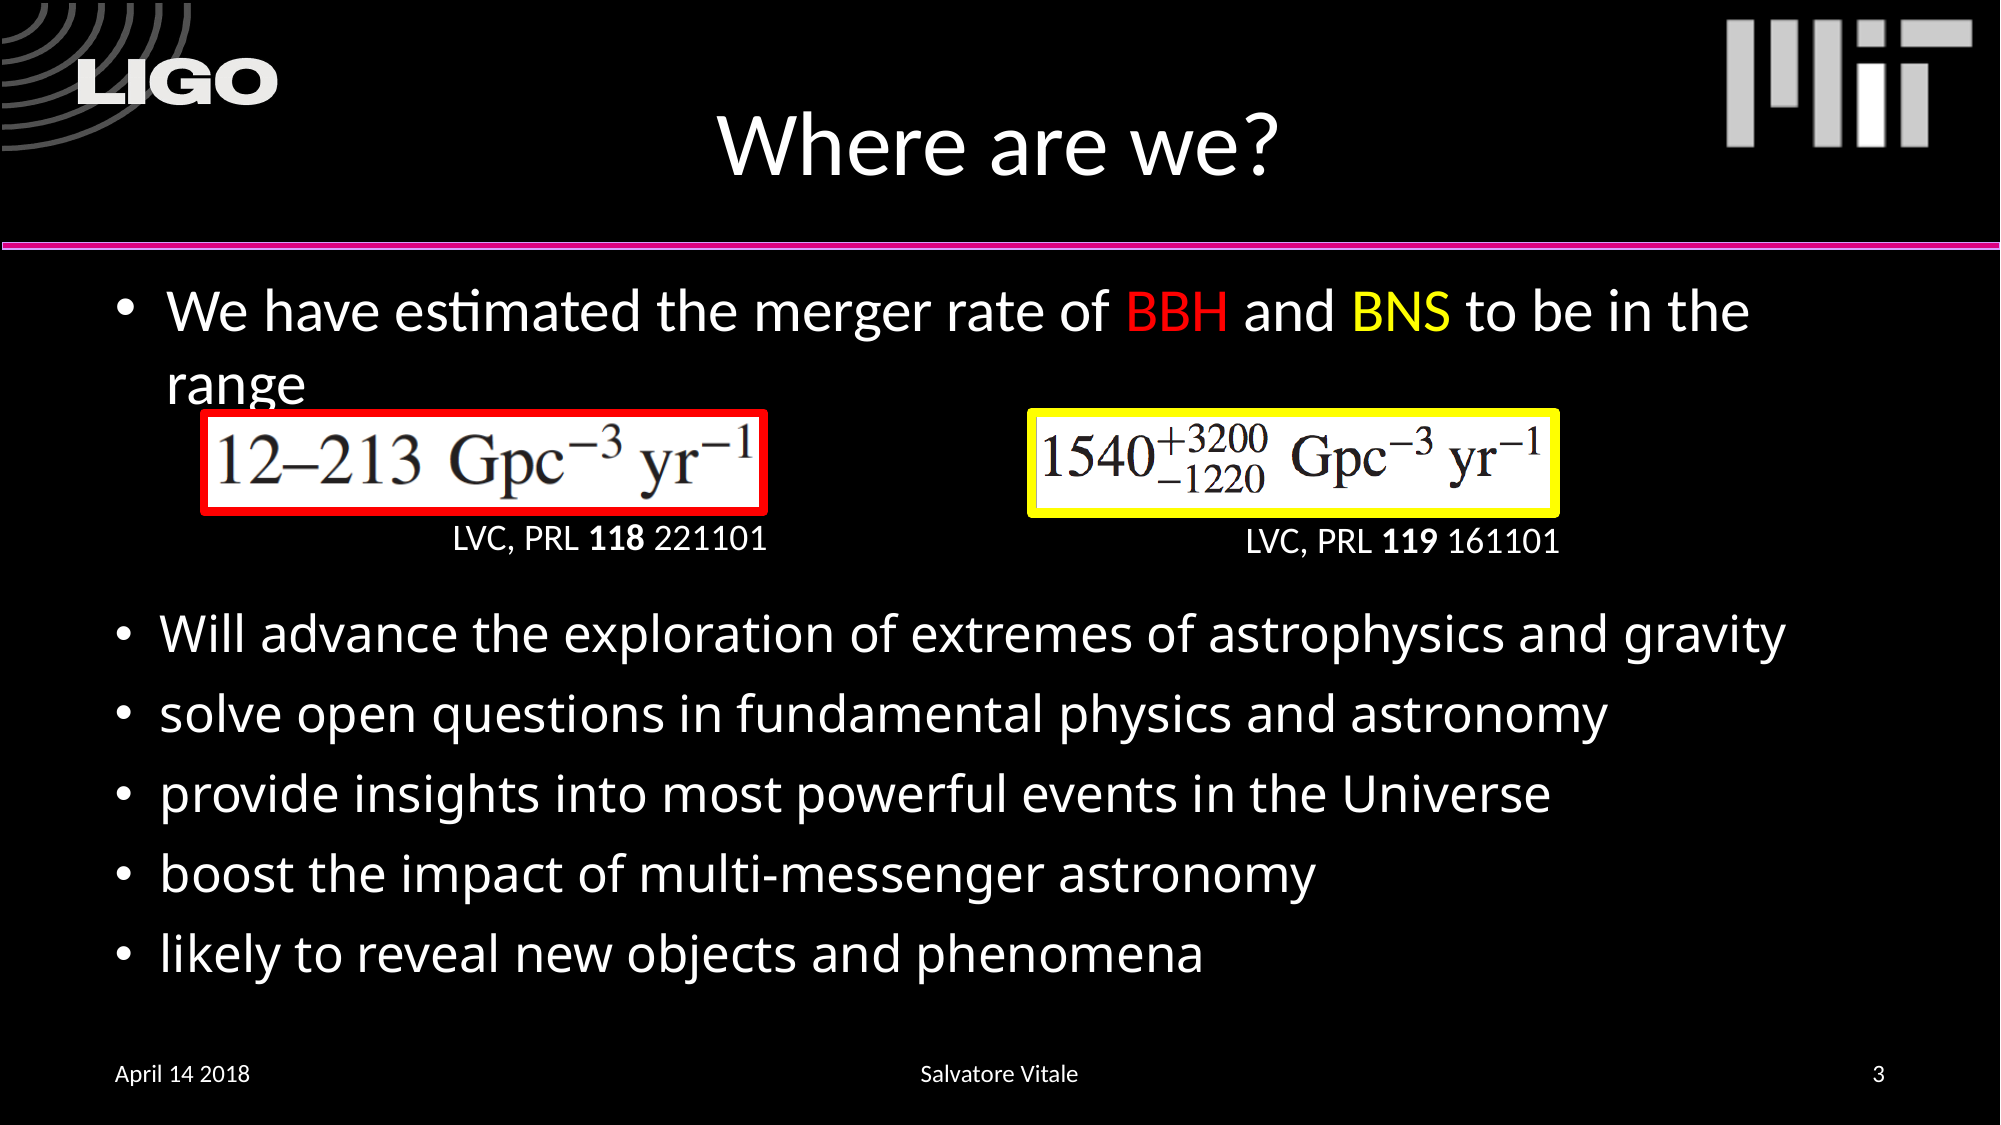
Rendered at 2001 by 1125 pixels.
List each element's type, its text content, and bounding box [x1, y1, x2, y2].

text_box LVC, PRL 118 221101 [438, 505, 815, 566]
list We have estimated the merger rate of BBH and BNS to be in the range Will advance the exploration of extremes of astrophysics and gravity solve open questions in fundamental physics and astronomy provide insights into most powerful events in the Universe boost the impact of multi-messenger astronomy likely to reveal new objects and phenomena [99, 262, 1900, 1005]
text_box LVC, PRL 119 161101 [1230, 508, 1608, 569]
picture [2, 2, 281, 153]
footer Salvatore Vitale [683, 1042, 1317, 1103]
picture [1036, 416, 1551, 509]
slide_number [99, 1042, 567, 1103]
picture [1721, 14, 1979, 154]
picture [207, 416, 760, 508]
title Where are we? [99, 45, 1900, 233]
slide_number 3 [1433, 1042, 1900, 1103]
